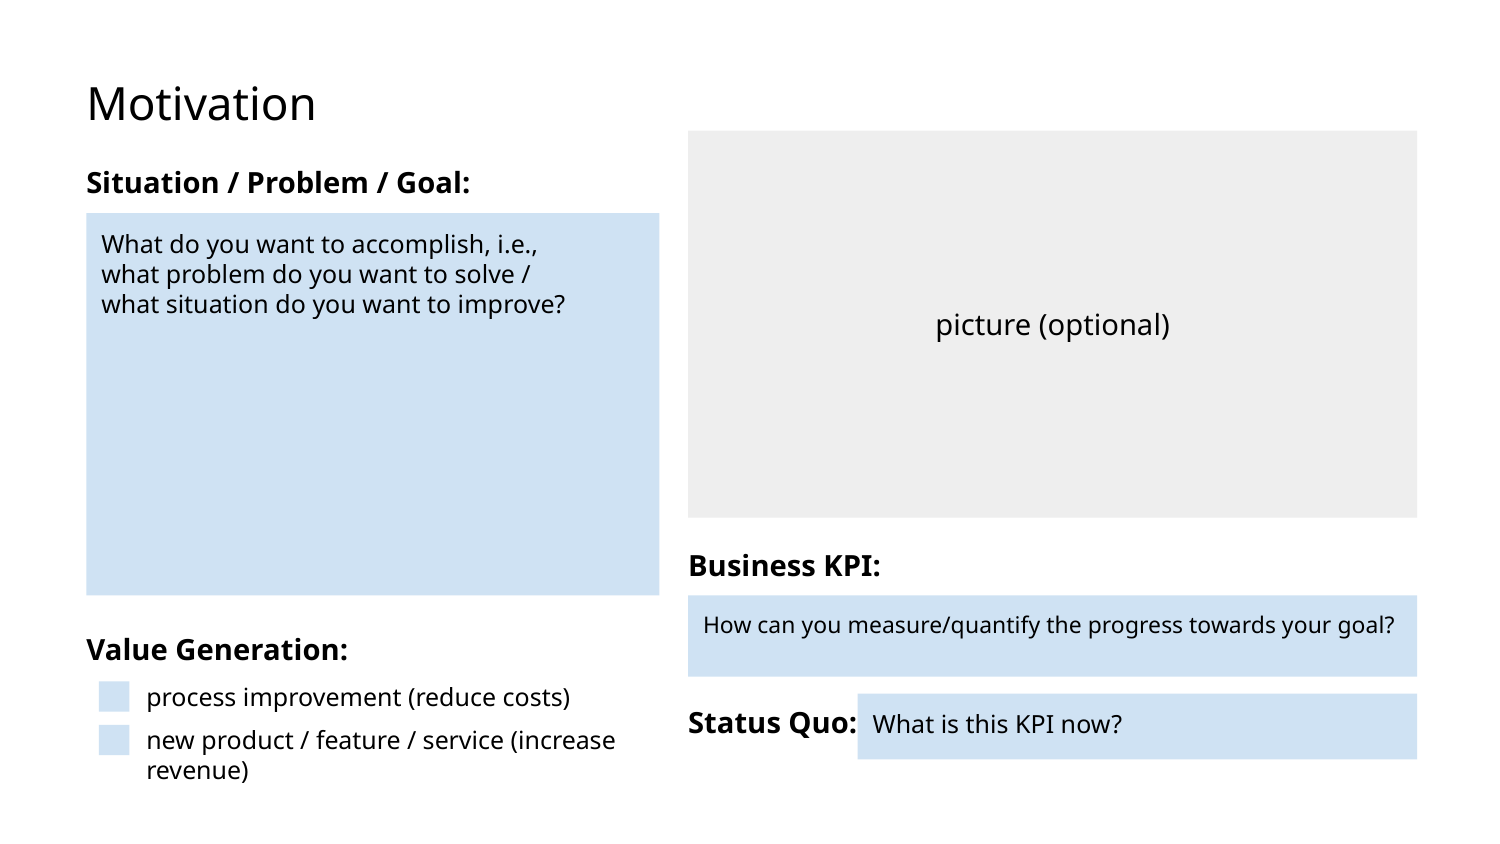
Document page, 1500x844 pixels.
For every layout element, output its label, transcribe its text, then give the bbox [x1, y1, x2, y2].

text_box What is this KPI now? [857, 693, 1418, 760]
text_box Business KPI: [688, 547, 924, 583]
text_box Value Generation: [86, 630, 364, 666]
text_box new product / feature / service (increase revenue) [146, 724, 674, 785]
text_box process improvement (reduce costs) [146, 681, 660, 712]
text_box Situation / Problem / Goal: [86, 164, 660, 200]
text_box [98, 681, 130, 712]
text_box What do you want to accomplish, i.e., what problem do you want to solve / what situation do you want to improve? [86, 213, 660, 596]
text_box How can you measure/quantify the progress towards your goal? [688, 595, 1418, 677]
text_box picture (optional) [688, 130, 1418, 518]
text_box [98, 724, 130, 756]
text_box Motivation [86, 75, 429, 131]
text_box Status Quo: [688, 689, 870, 755]
